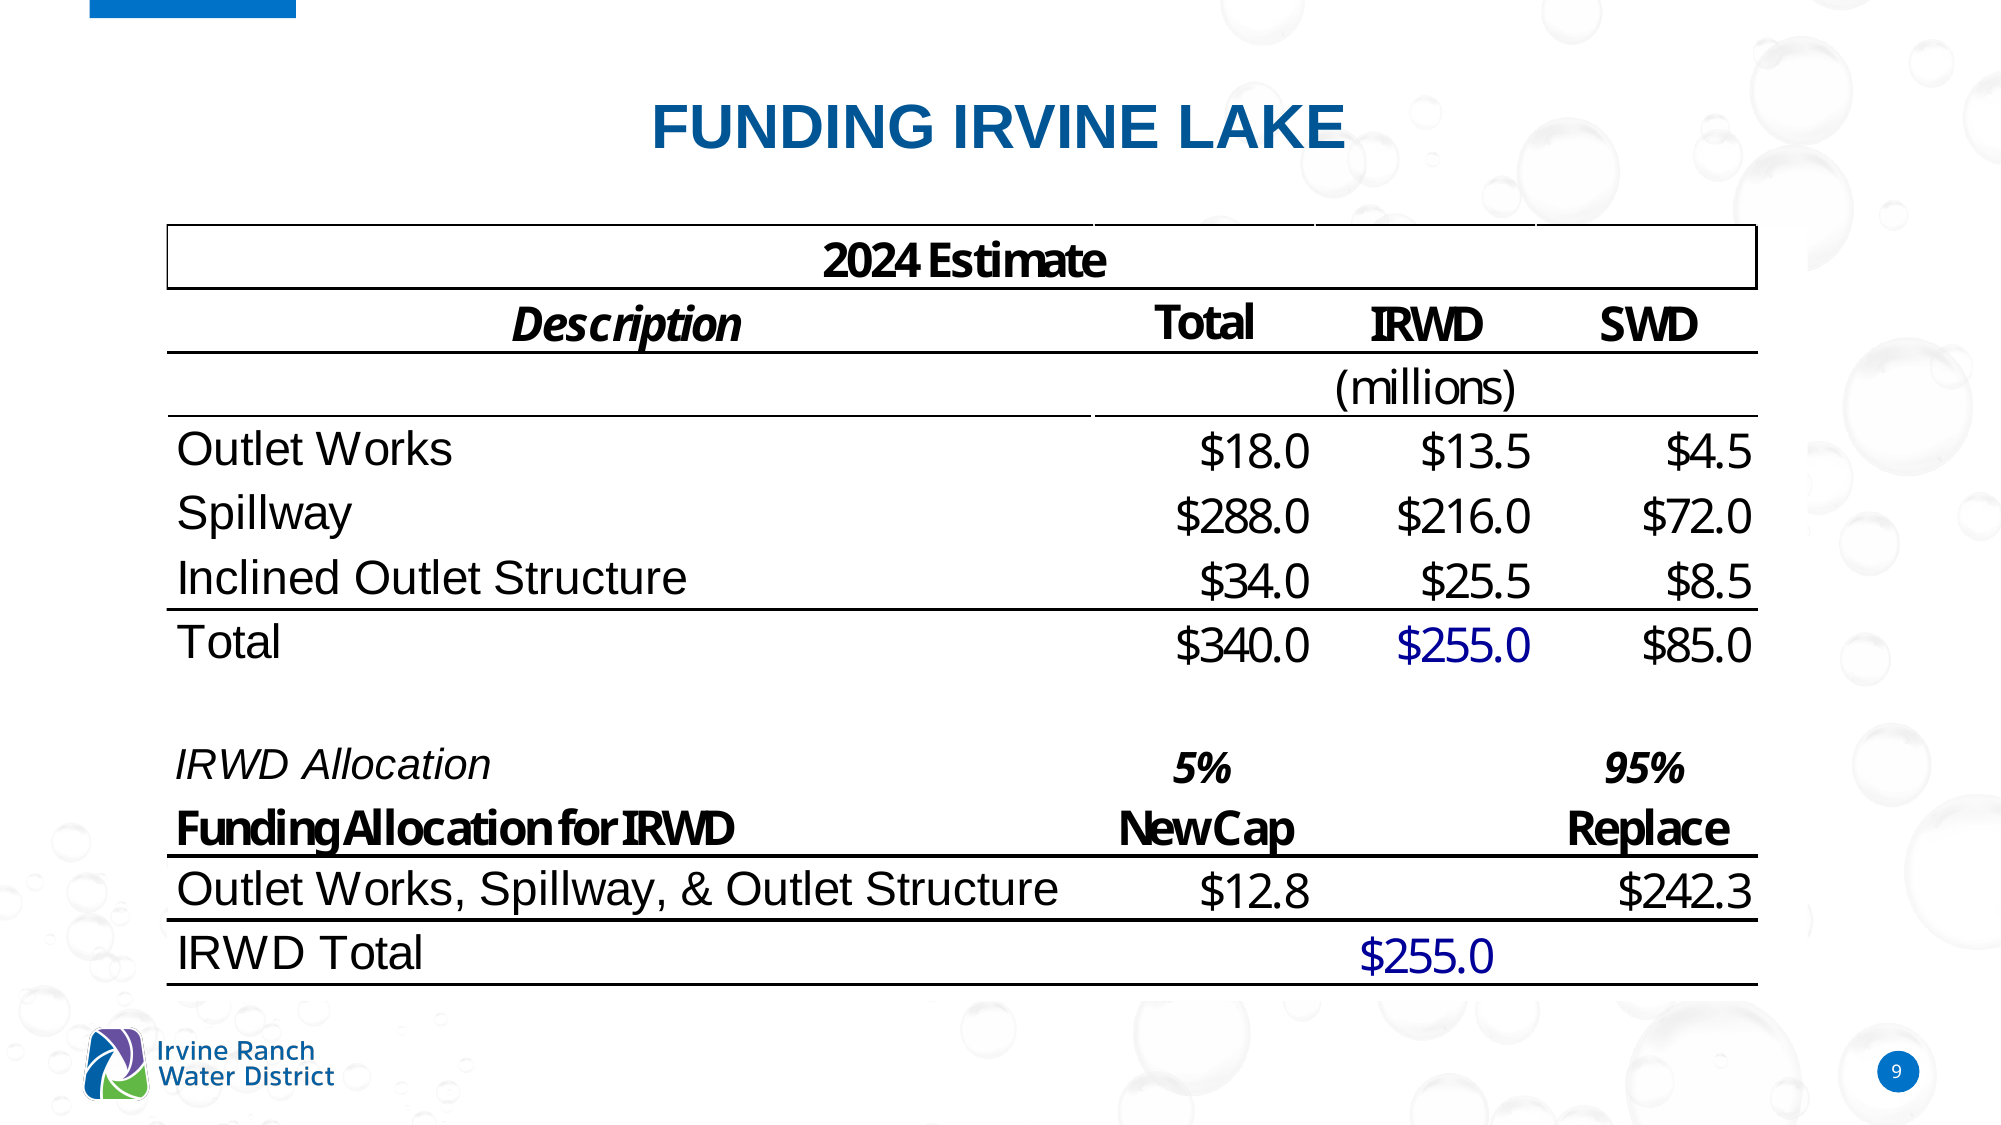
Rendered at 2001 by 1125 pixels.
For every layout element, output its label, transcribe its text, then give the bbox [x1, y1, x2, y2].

text_box Funding Irvine lake [341, 94, 1659, 224]
picture [82, 1027, 334, 1101]
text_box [166, 224, 1810, 1002]
